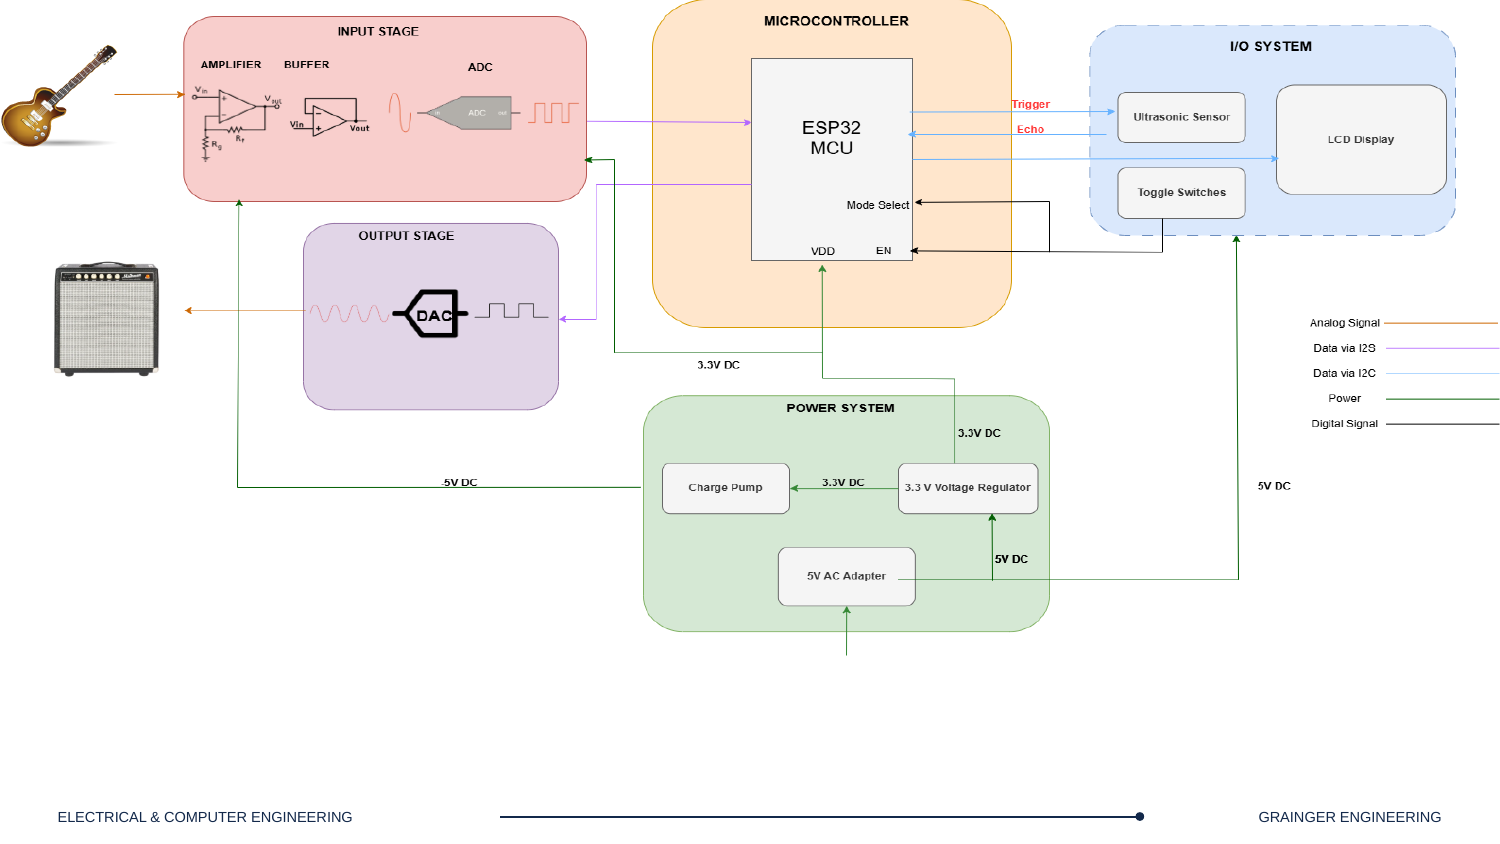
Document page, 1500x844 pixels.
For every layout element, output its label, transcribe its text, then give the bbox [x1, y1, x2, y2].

picture [0, 0, 1500, 759]
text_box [499, 811, 1145, 822]
text_box ELECTRICAL & COMPUTER ENGINEERING [46, 802, 1030, 832]
text_box GRAINGER ENGINEERING [1148, 802, 1453, 832]
